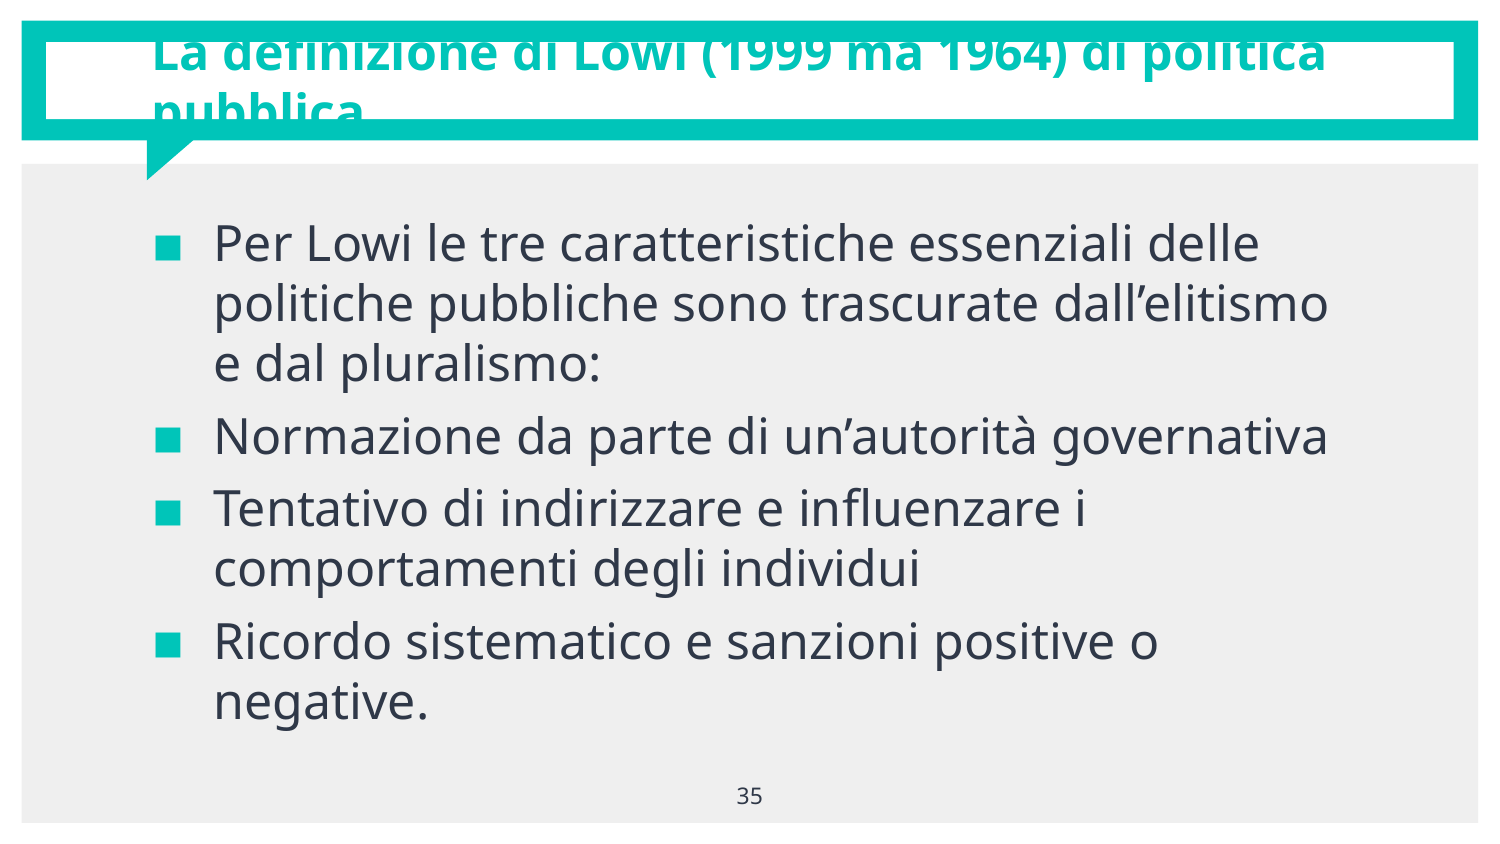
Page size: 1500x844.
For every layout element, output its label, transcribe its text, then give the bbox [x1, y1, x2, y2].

list Per Lowi le tre caratteristiche essenziali delle politiche pubbliche sono trascurate dall’elitismo e dal pluralismo: Normazione da parte di un’autorità governativa Tentativo di indirizzare e inﬂuenzare i comportamenti degli individui Ricordo sistematico e sanzioni positive o negative. [123, 196, 1377, 808]
title La definizione di Lowi (1999 ma 1964) di politica pubblica [136, 20, 1441, 141]
slide_number 35 [705, 766, 795, 832]
